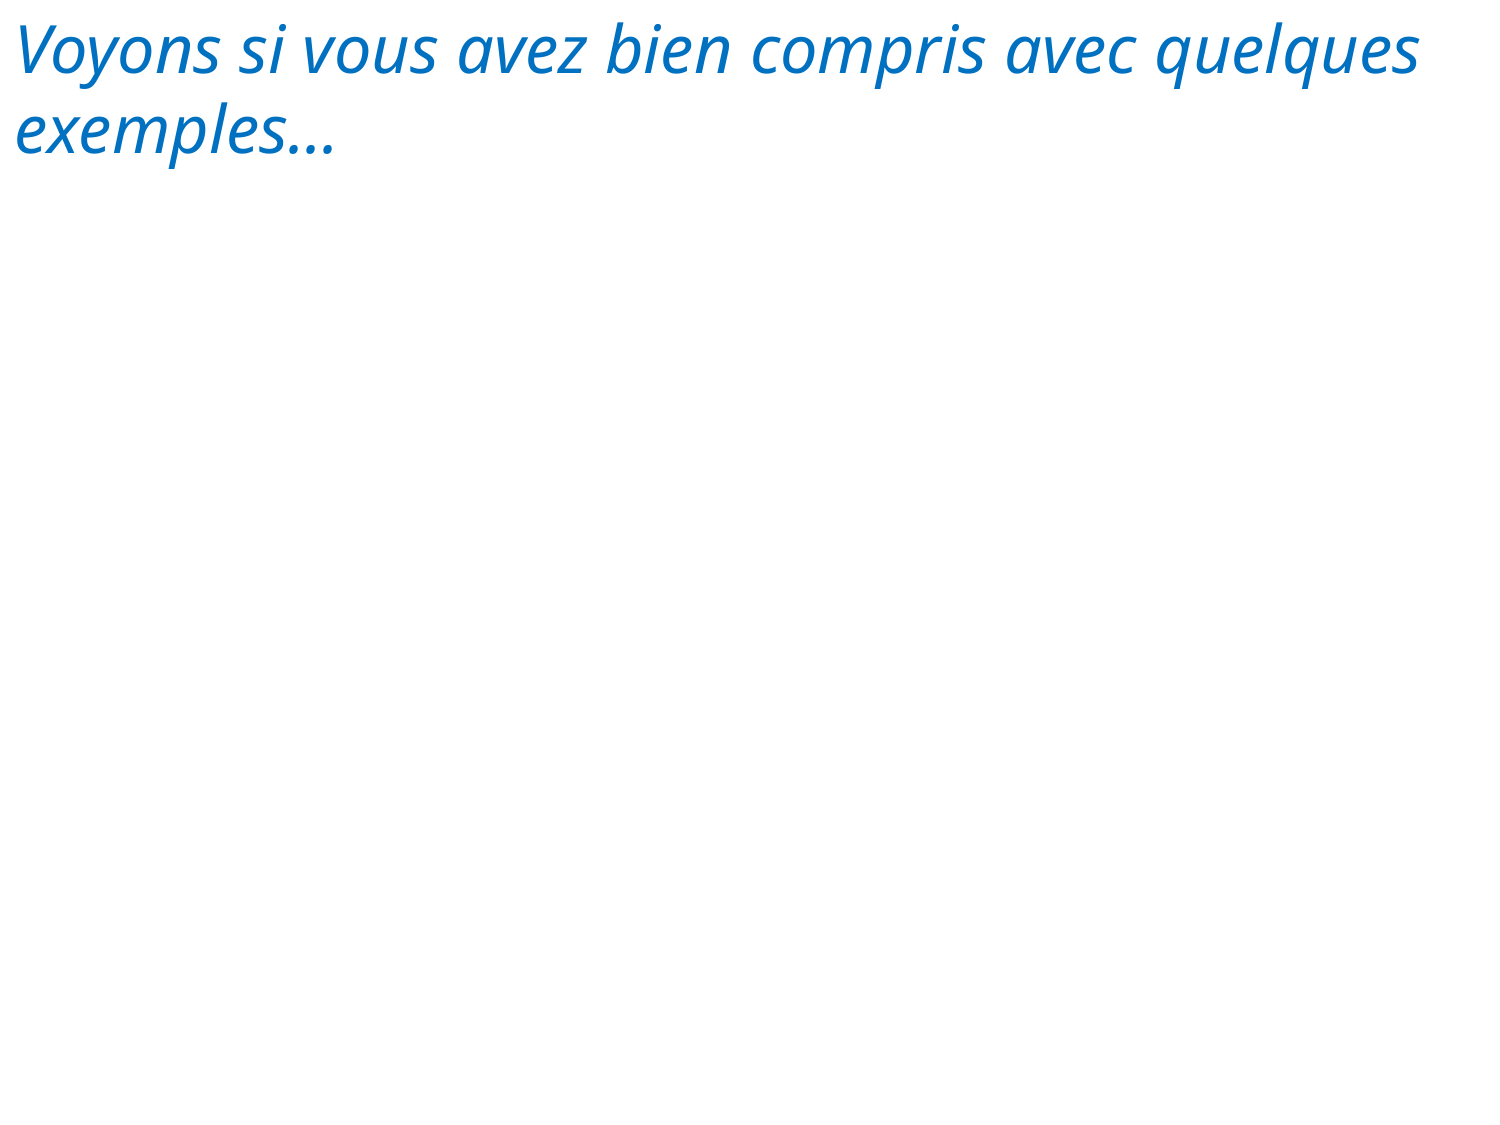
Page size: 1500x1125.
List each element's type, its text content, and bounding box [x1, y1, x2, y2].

text_box Voyons si vous avez bien compris avec quelques exemples... [0, 0, 1500, 175]
